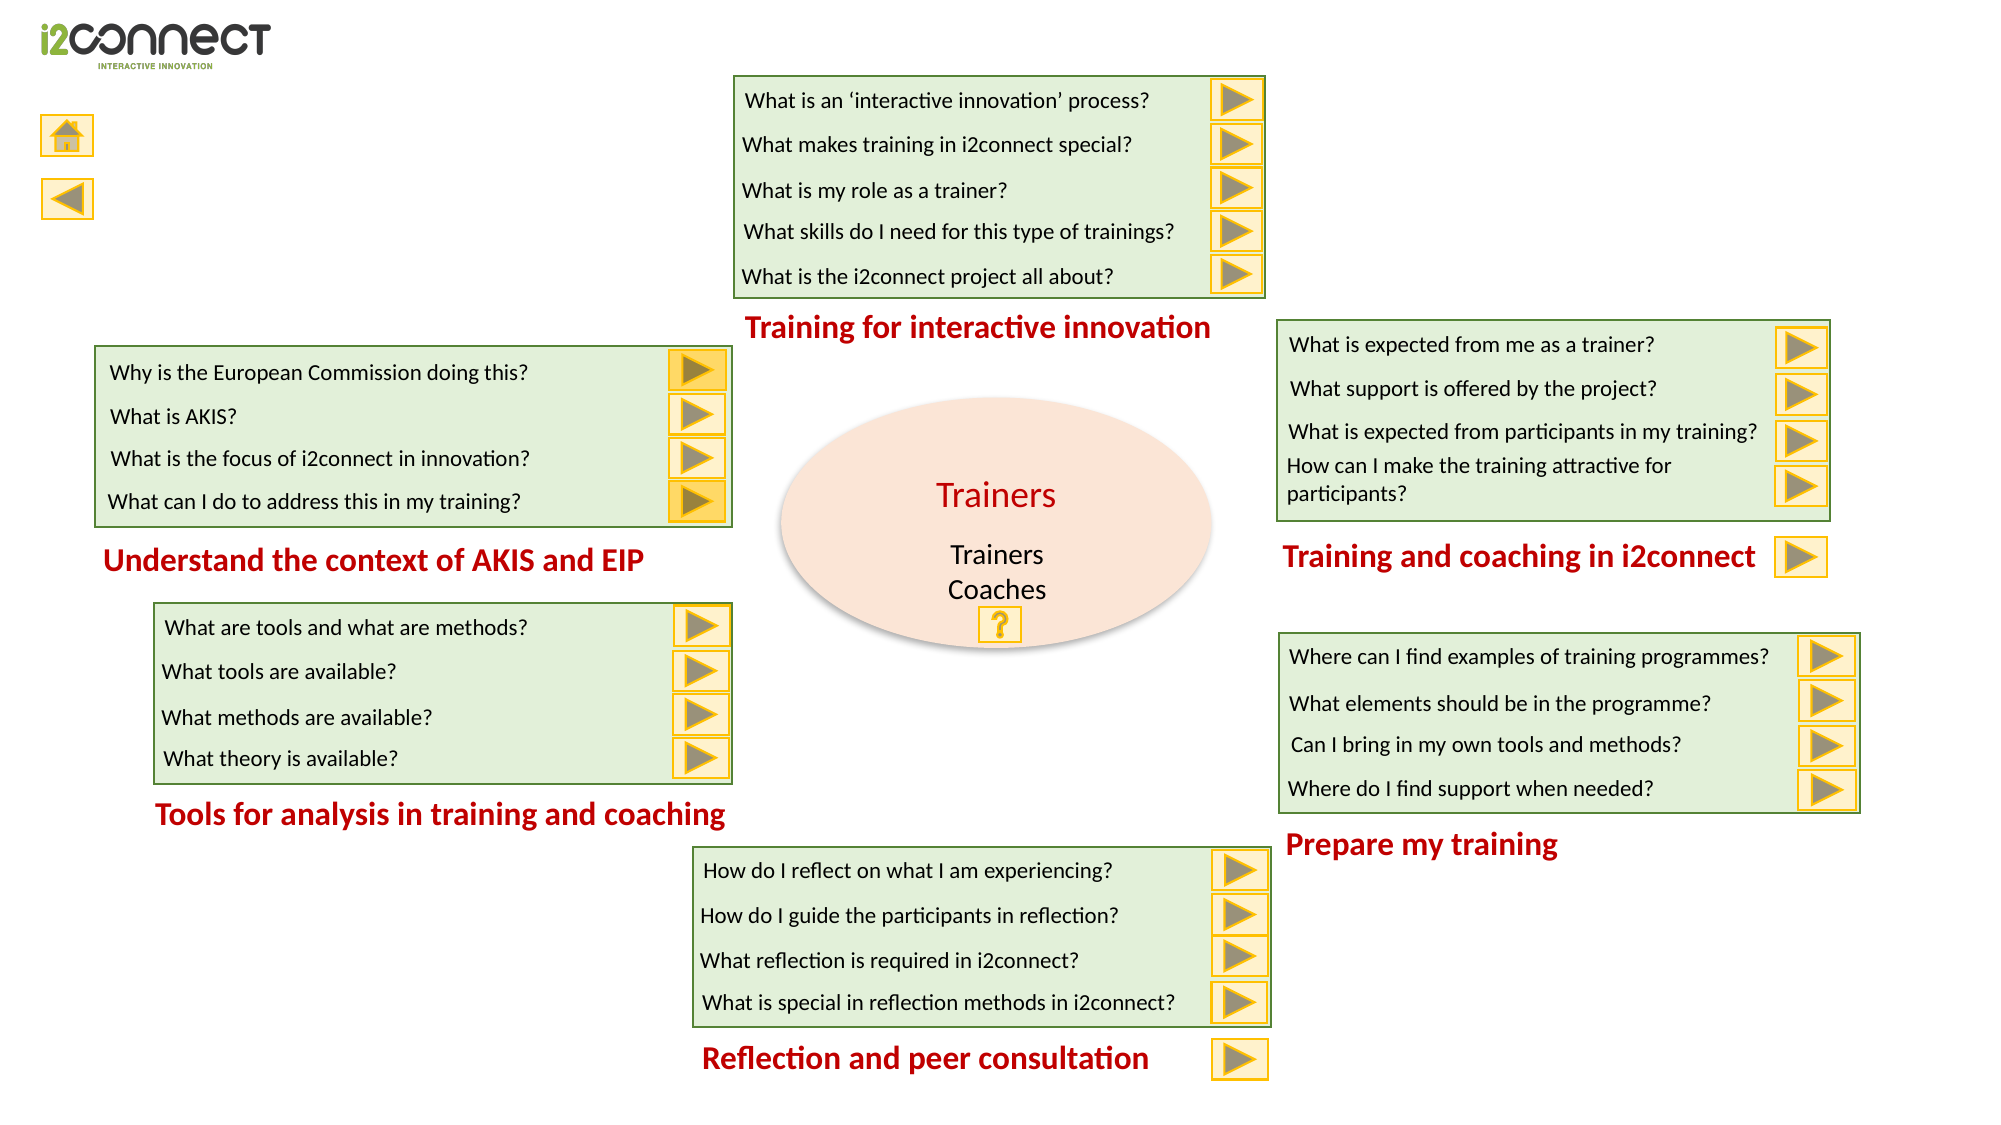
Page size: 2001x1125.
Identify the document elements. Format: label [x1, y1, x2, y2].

text_box [0, 3, 1861, 1085]
